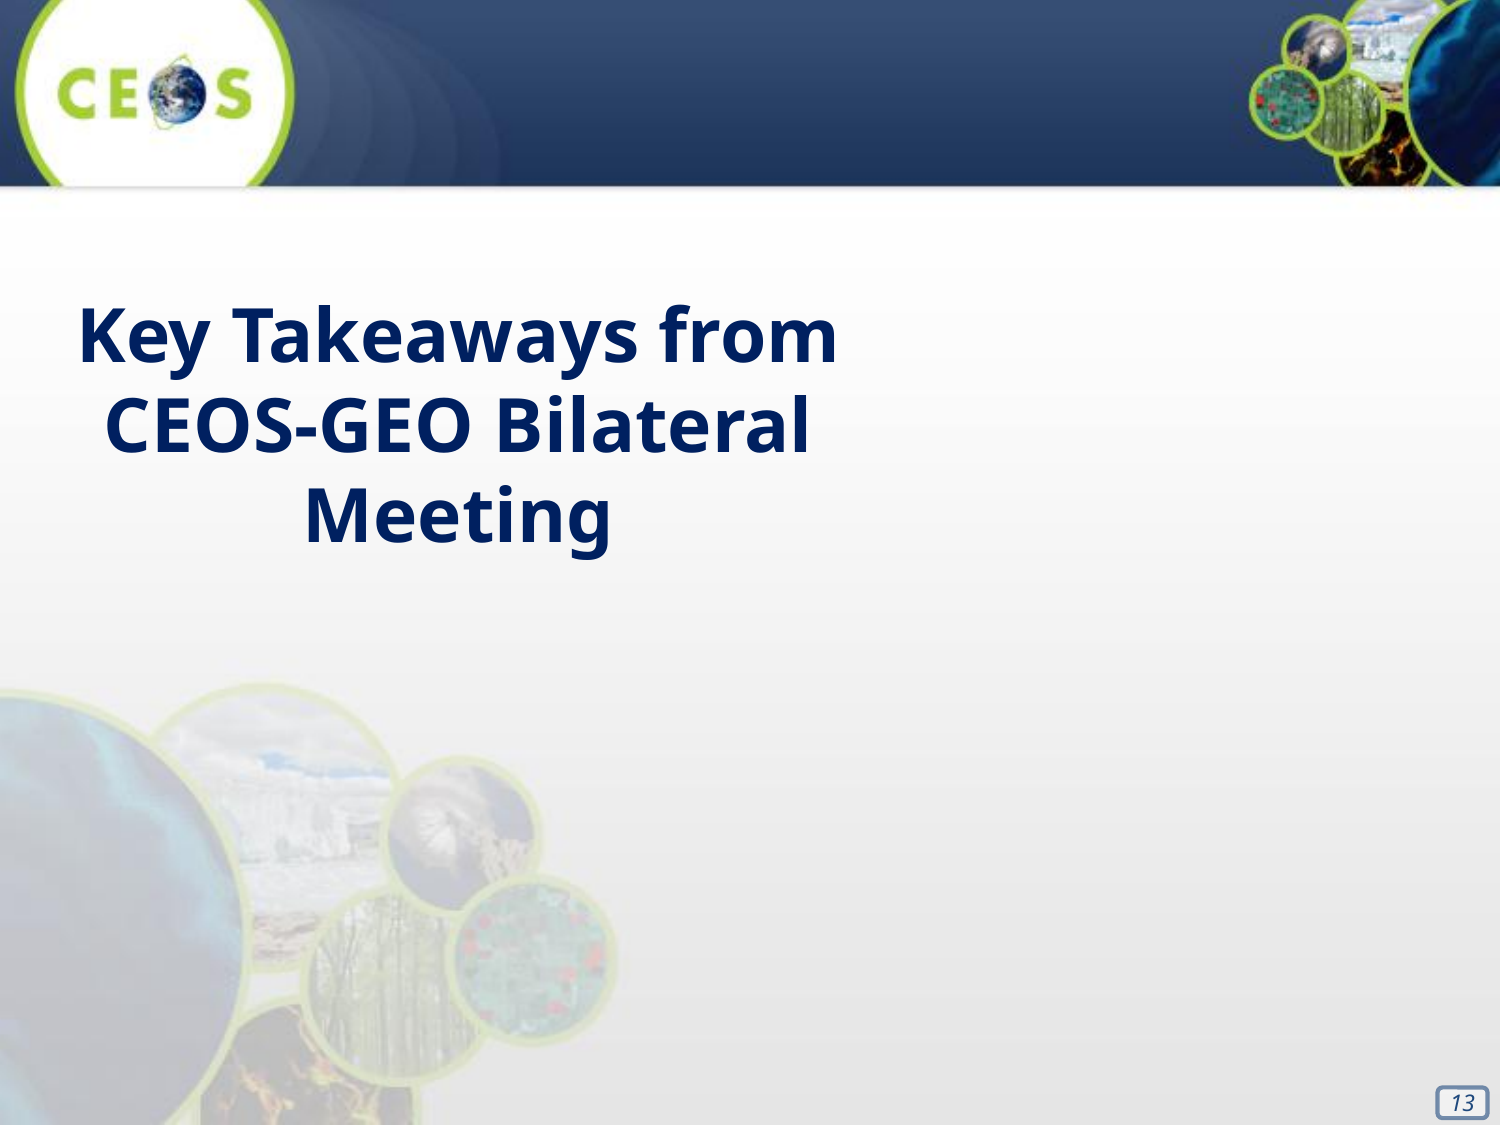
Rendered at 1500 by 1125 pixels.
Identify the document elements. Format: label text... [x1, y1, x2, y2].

slide_number 13 [1435, 1085, 1490, 1121]
list Key Takeaways from CEOS-GEO Bilateral Meeting [0, 190, 917, 1088]
picture [0, 0, 1500, 1125]
